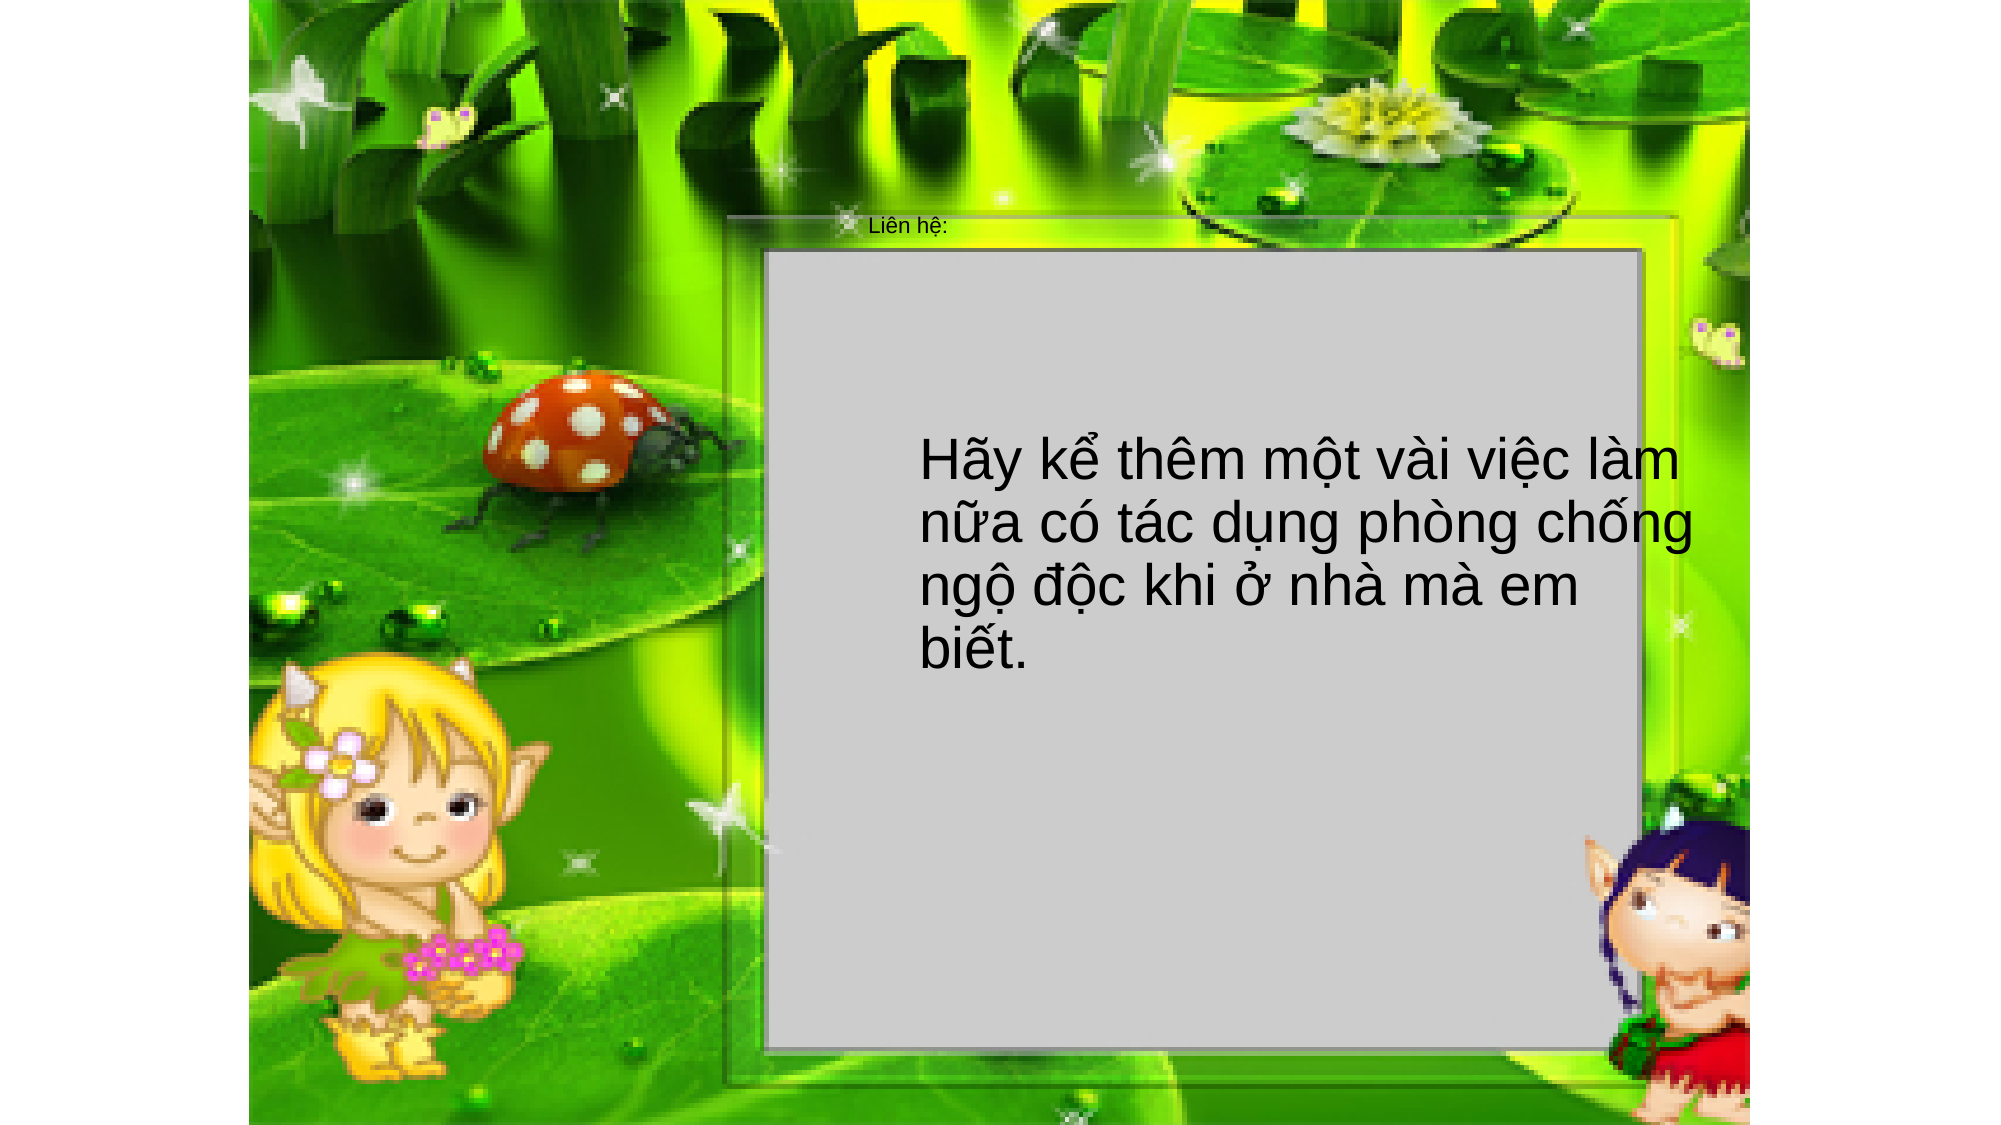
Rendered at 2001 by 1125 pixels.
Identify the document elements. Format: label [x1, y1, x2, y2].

picture [249, 0, 1750, 1125]
